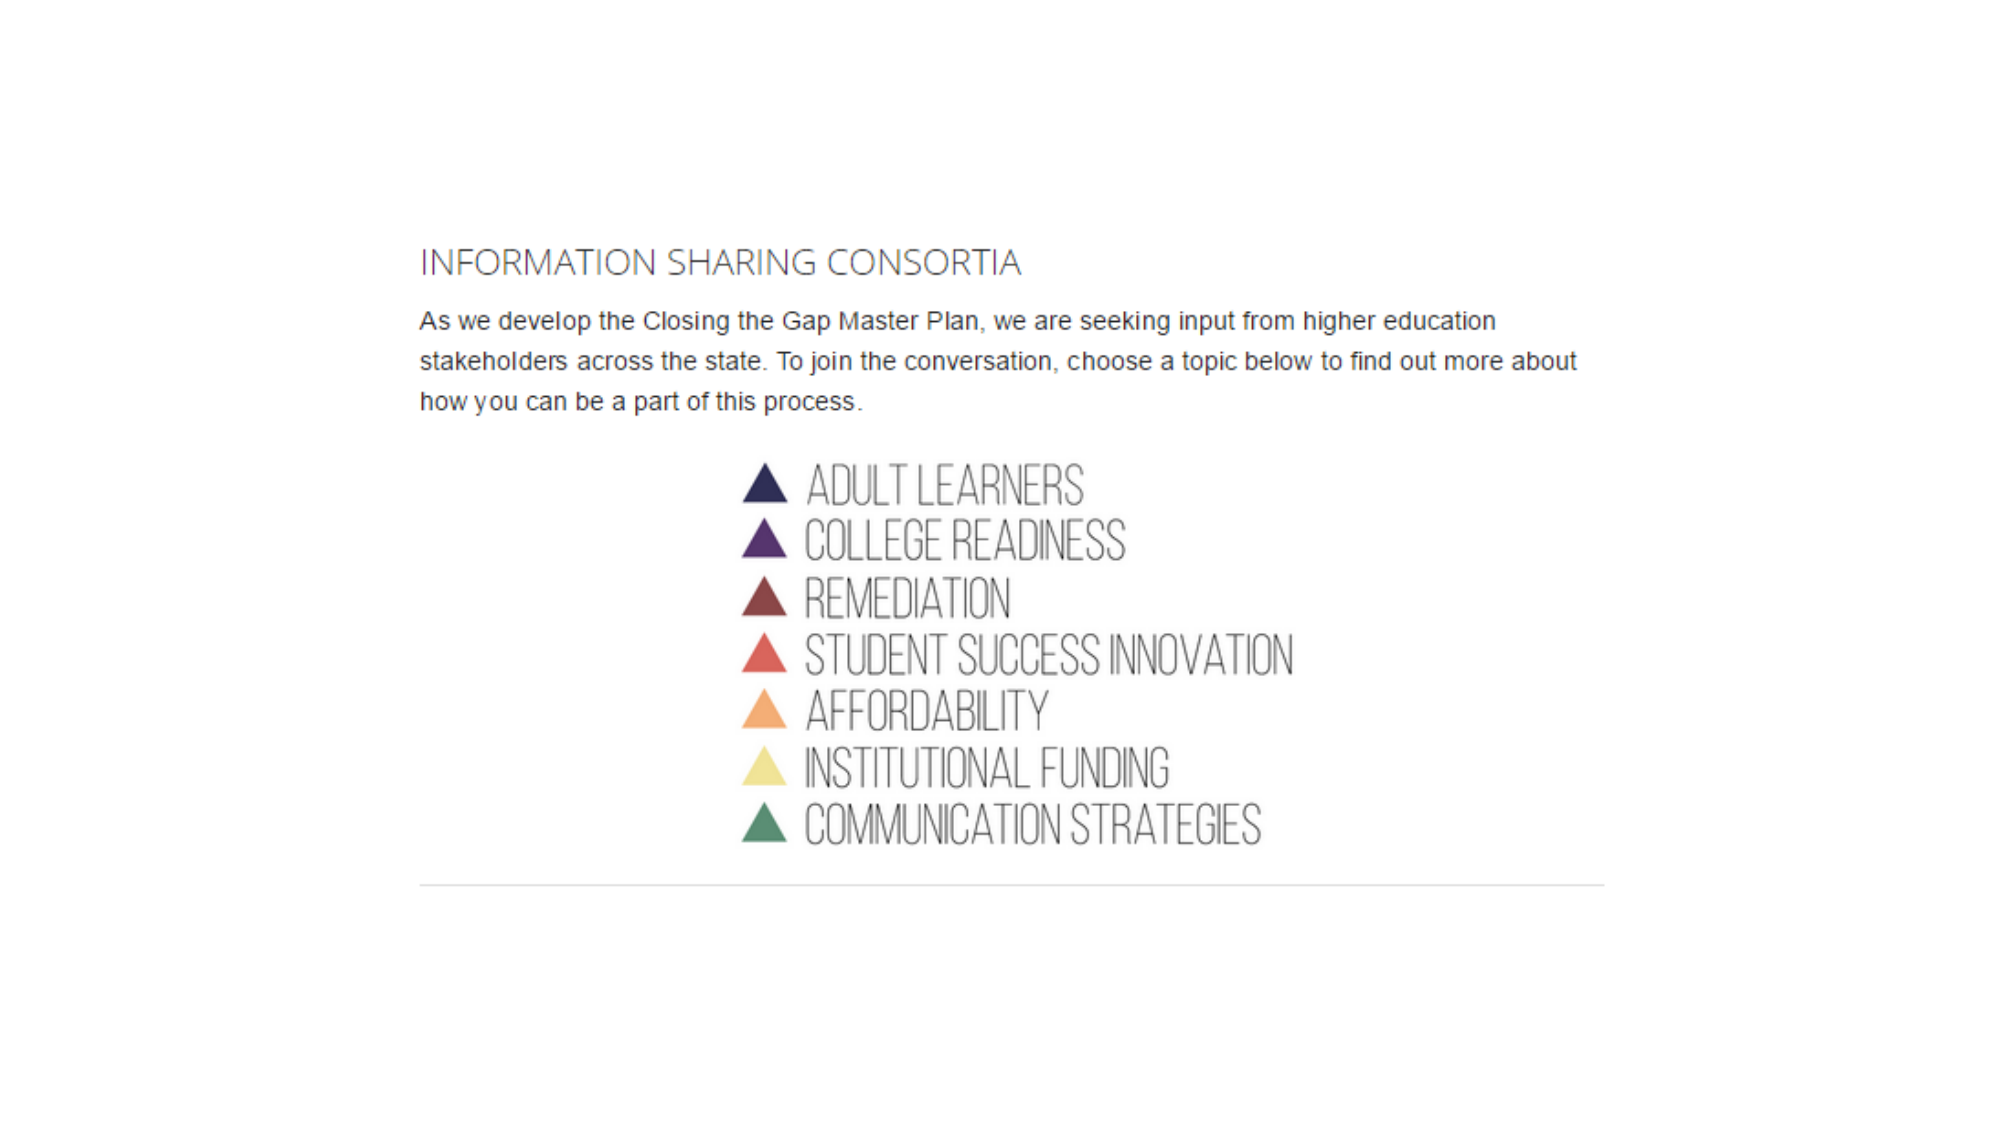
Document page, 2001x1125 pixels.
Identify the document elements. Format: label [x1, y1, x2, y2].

picture [411, 213, 1625, 892]
